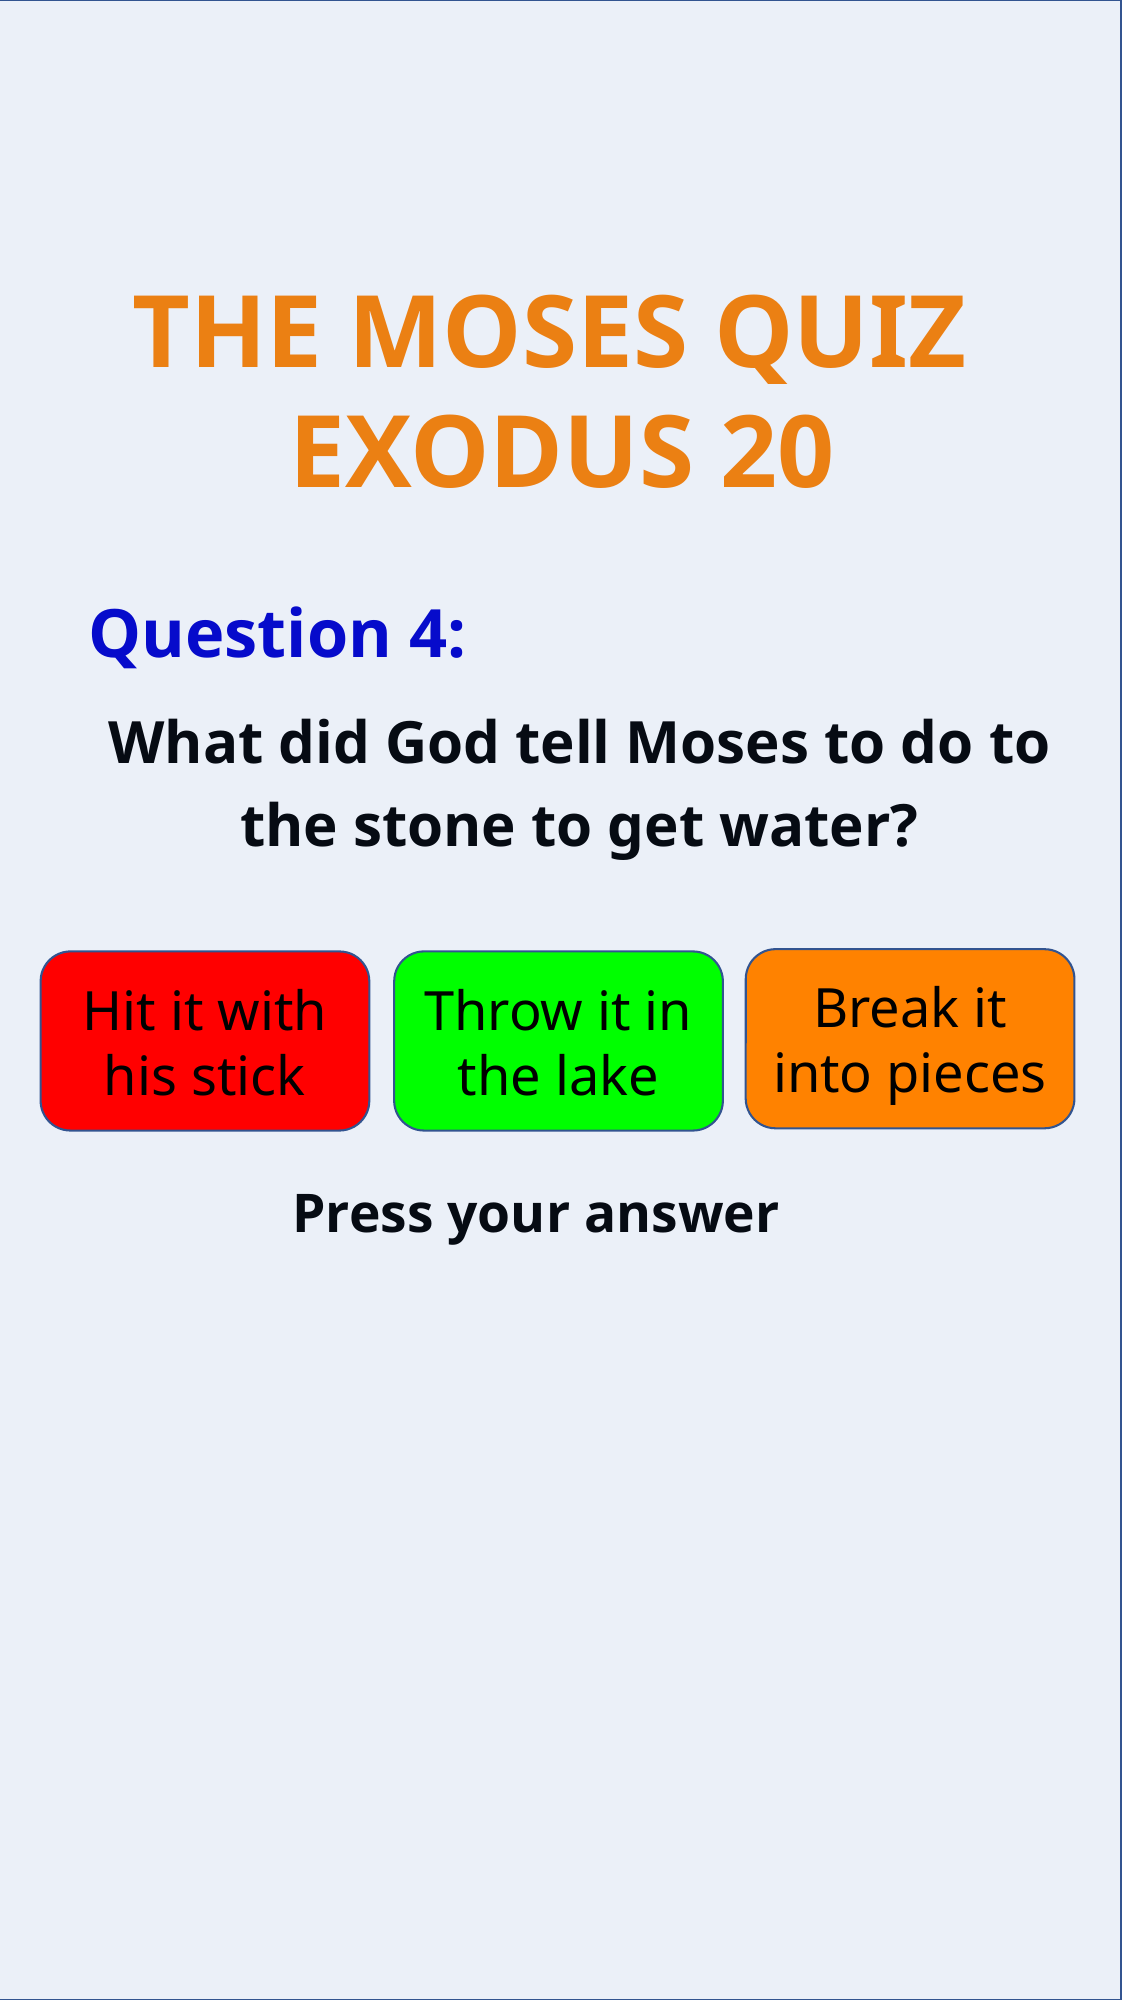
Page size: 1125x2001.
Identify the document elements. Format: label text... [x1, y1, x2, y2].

text_box Hit it with his stick [39, 950, 371, 1132]
text_box Break it into pieces [744, 948, 1076, 1130]
text_box [0, 0, 1122, 2000]
text_box Throw it in the lake [393, 950, 724, 1132]
